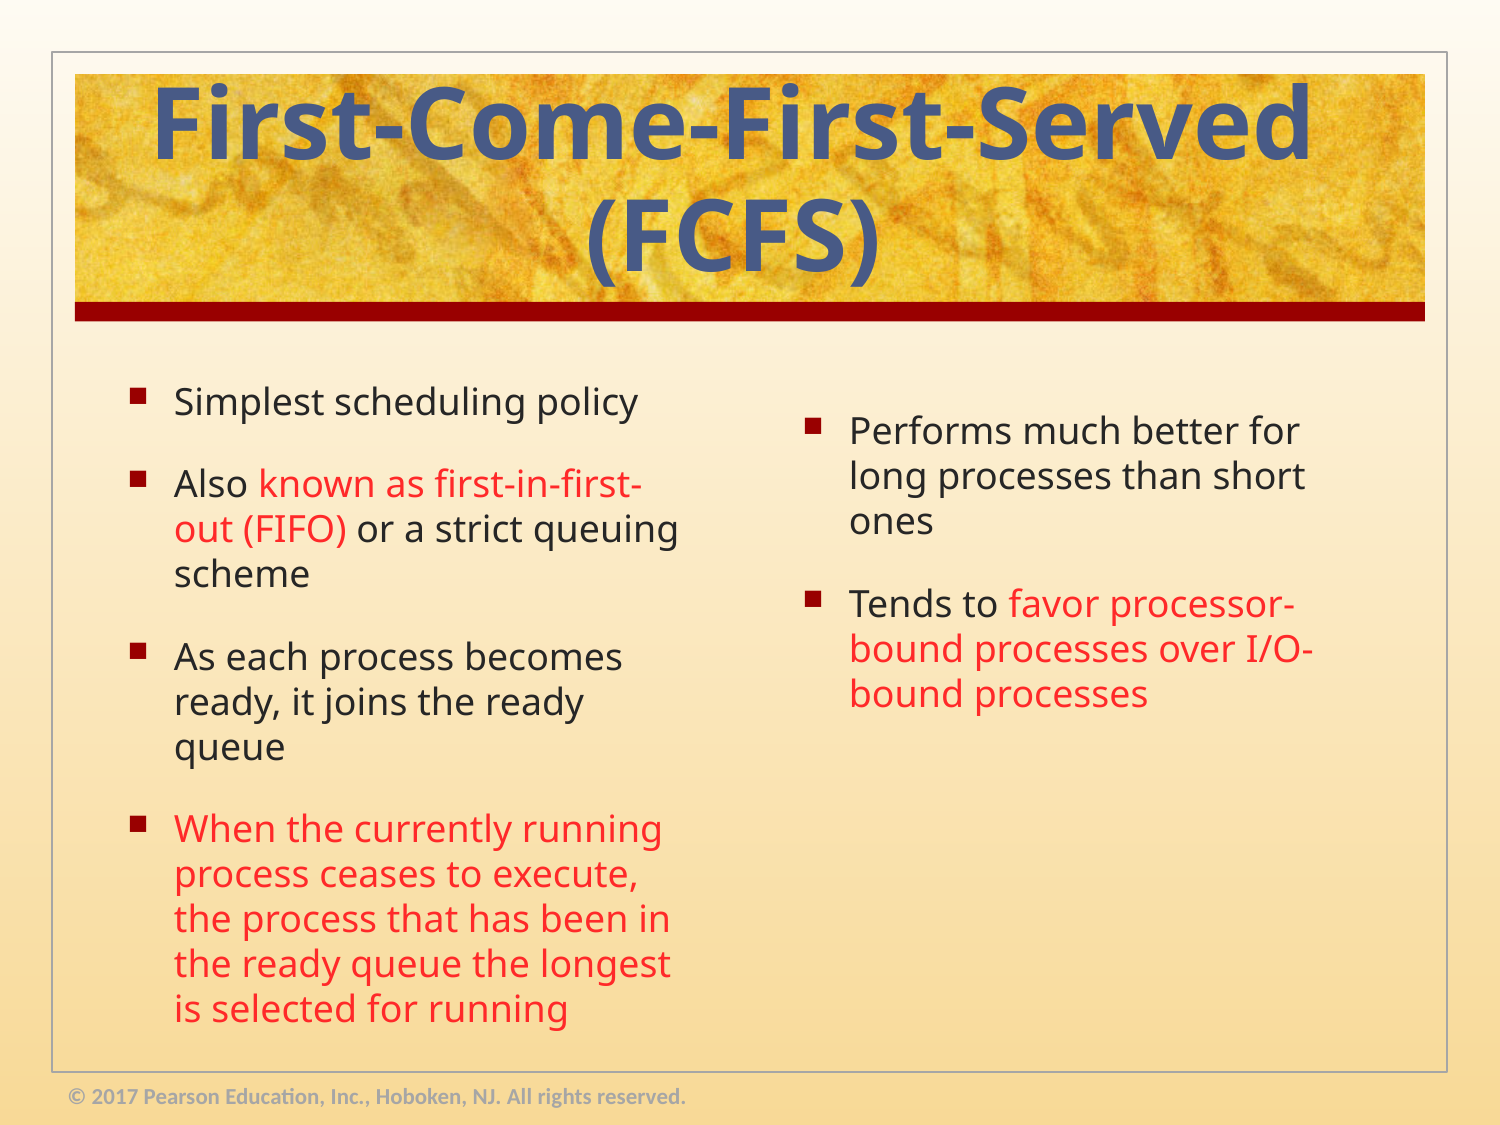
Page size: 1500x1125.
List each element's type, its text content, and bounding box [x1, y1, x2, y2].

list Simplest scheduling policy Also known as first-in-first-out (FIFO) or a strict queuing scheme As each process becomes ready, it joins the ready queue When the currently running process ceases to execute, the process that has been in the ready queue the longest is selected for running [112, 370, 713, 1040]
footer © 2017 Pearson Education, Inc., Hoboken, NJ. All rights reserved. [52, 1065, 938, 1125]
title First-Come-First-Served (FCFS) [75, 74, 1392, 292]
list Performs much better for long processes than short ones Tends to favor processor-bound processes over I/O-bound processes [787, 399, 1388, 1030]
picture [75, 74, 1425, 301]
